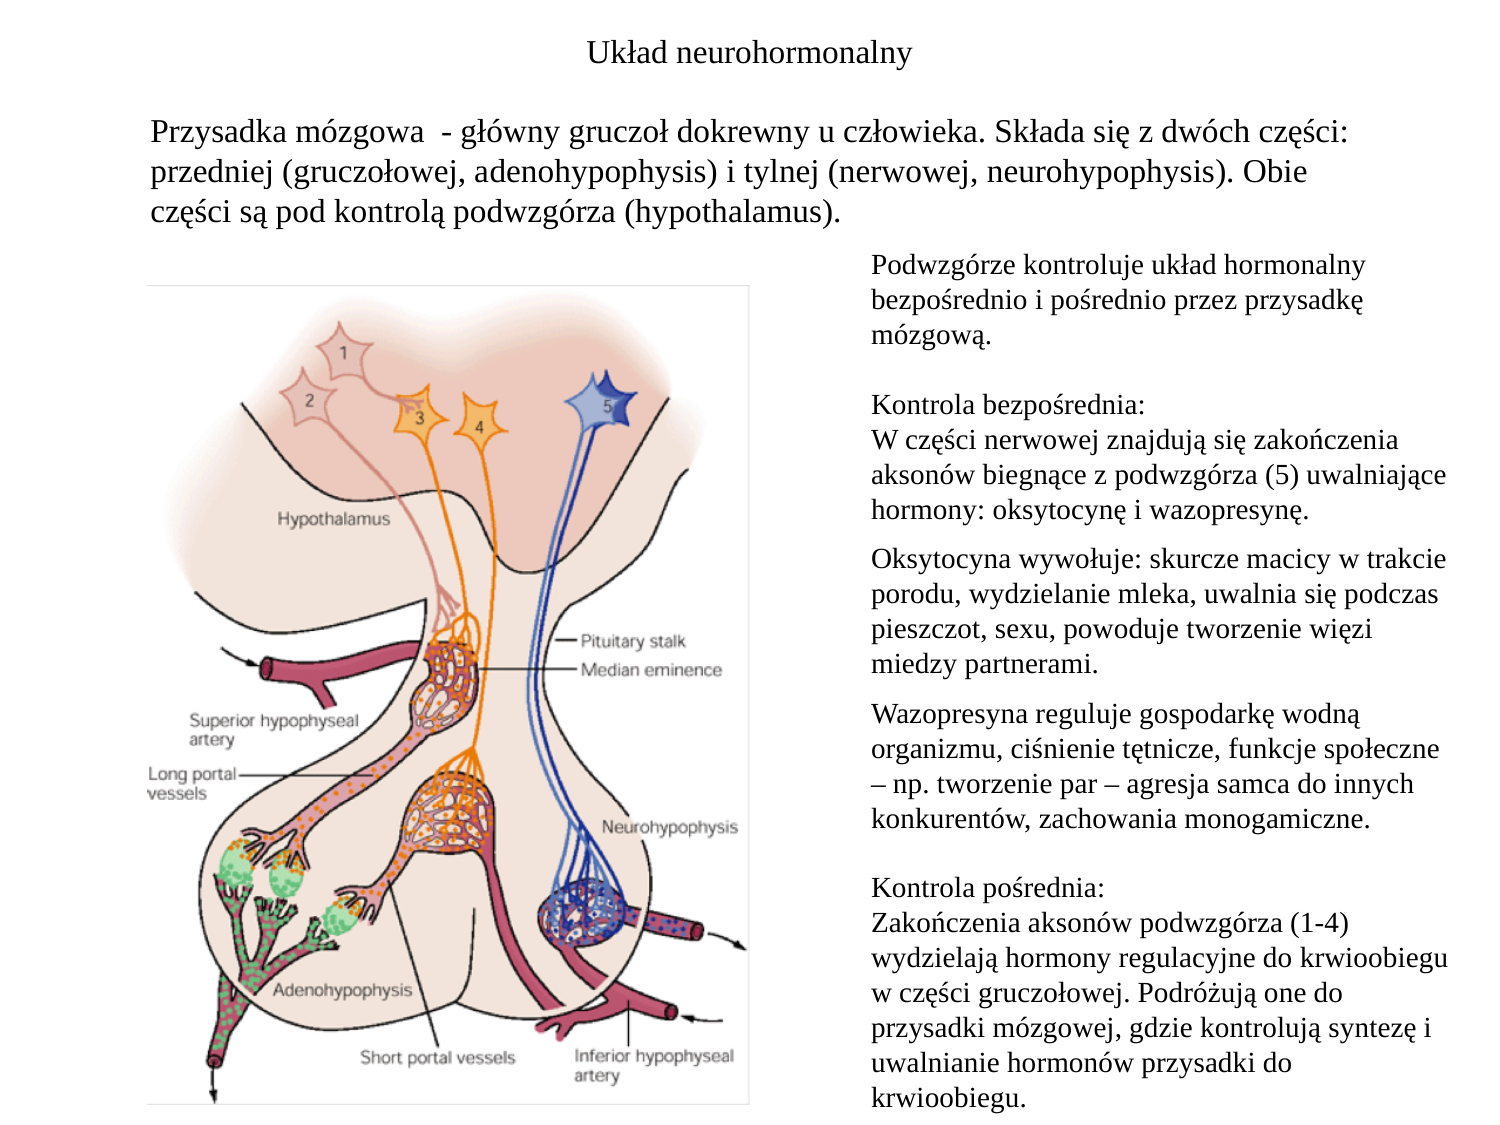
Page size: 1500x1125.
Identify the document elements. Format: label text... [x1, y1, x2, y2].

text_box Podwzgórze kontroluje układ hormonalny bezpośrednio i pośrednio przez przysadkę mózgową. Kontrola bezpośrednia: W części nerwowej znajdują się zakończenia aksonów biegnące z podwzgórza (5) uwalniające hormony: oksytocynę i wazopresynę. Oksytocyna wywołuje: skurcze macicy w trakcie porodu, wydzielanie mleka, uwalnia się podczas pieszczot, sexu, powoduje tworzenie więzi miedzy partnerami. Wazopresyna reguluje gospodarkę wodną organizmu, ciśnienie tętnicze, funkcje społeczne – np. tworzenie par – agresja samca do innych konkurentów, zachowania monogamiczne. Kontrola pośrednia: Zakończenia aksonów podwzgórza (1-4) wydzielają hormony regulacyjne do krwioobiegu w części gruczołowej. Podróżują one do przysadki mózgowej, gdzie kontrolują syntezę i uwalnianie hormonów przysadki do krwioobiegu. [856, 237, 1465, 1121]
picture [147, 285, 751, 1106]
text_box Przysadka mózgowa - główny gruczoł dokrewny u człowieka. Składa się z dwóch części: przedniej (gruczołowej, adenohypophysis) i tylnej (nerwowej, neurohypophysis). Obie części są pod kontrolą podwzgórza (hypothalamus). [135, 101, 1386, 237]
title Układ neurohormonalny [306, 24, 1194, 75]
